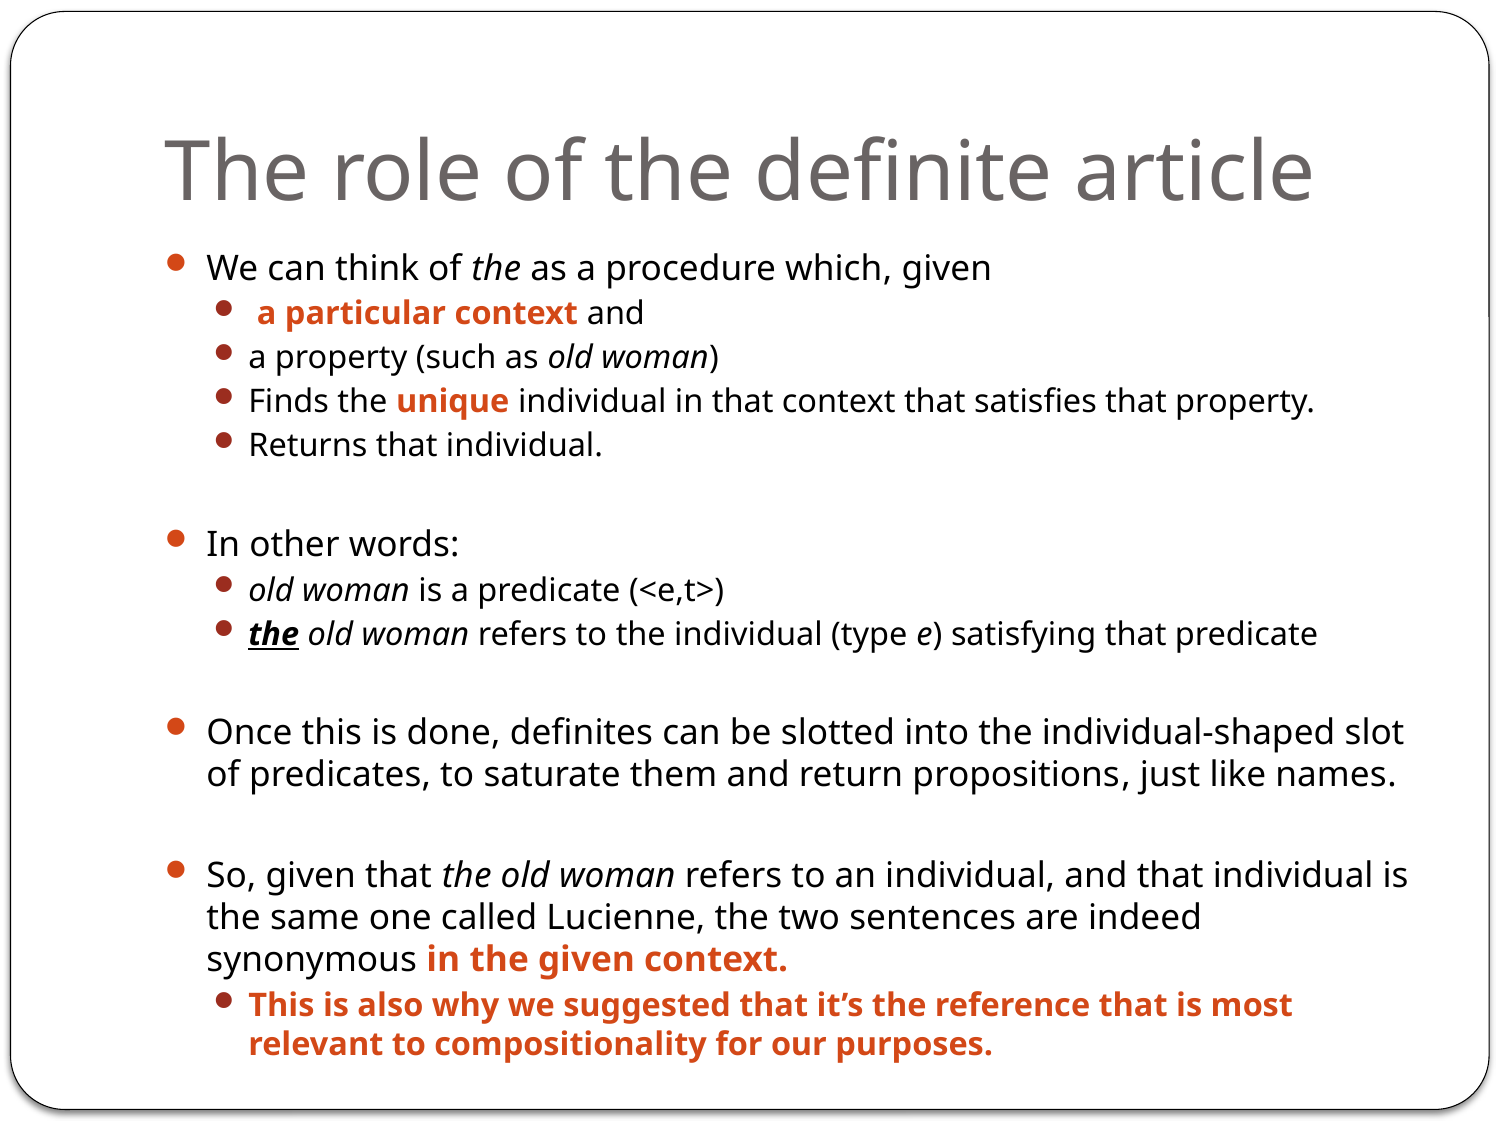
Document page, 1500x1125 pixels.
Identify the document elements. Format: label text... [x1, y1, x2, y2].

list We can think of the as a procedure which, given a particular context and a property (such as old woman) Finds the unique individual in that context that satisfies that property. Returns that individual. In other words: old woman is a predicate (<e,t>) the old woman refers to the individual (type e) satisfying that predicate Once this is done, definites can be slotted into the individual-shaped slot of predicates, to saturate them and return propositions, just like names. So, given that the old woman refers to an individual, and that individual is the same one called Lucienne, the two sentences are indeed synonymous in the given context. This is also why we suggested that it’s the reference that is most relevant to compositionality for our purposes. [150, 237, 1425, 1083]
title The role of the definite article [150, 45, 1425, 233]
